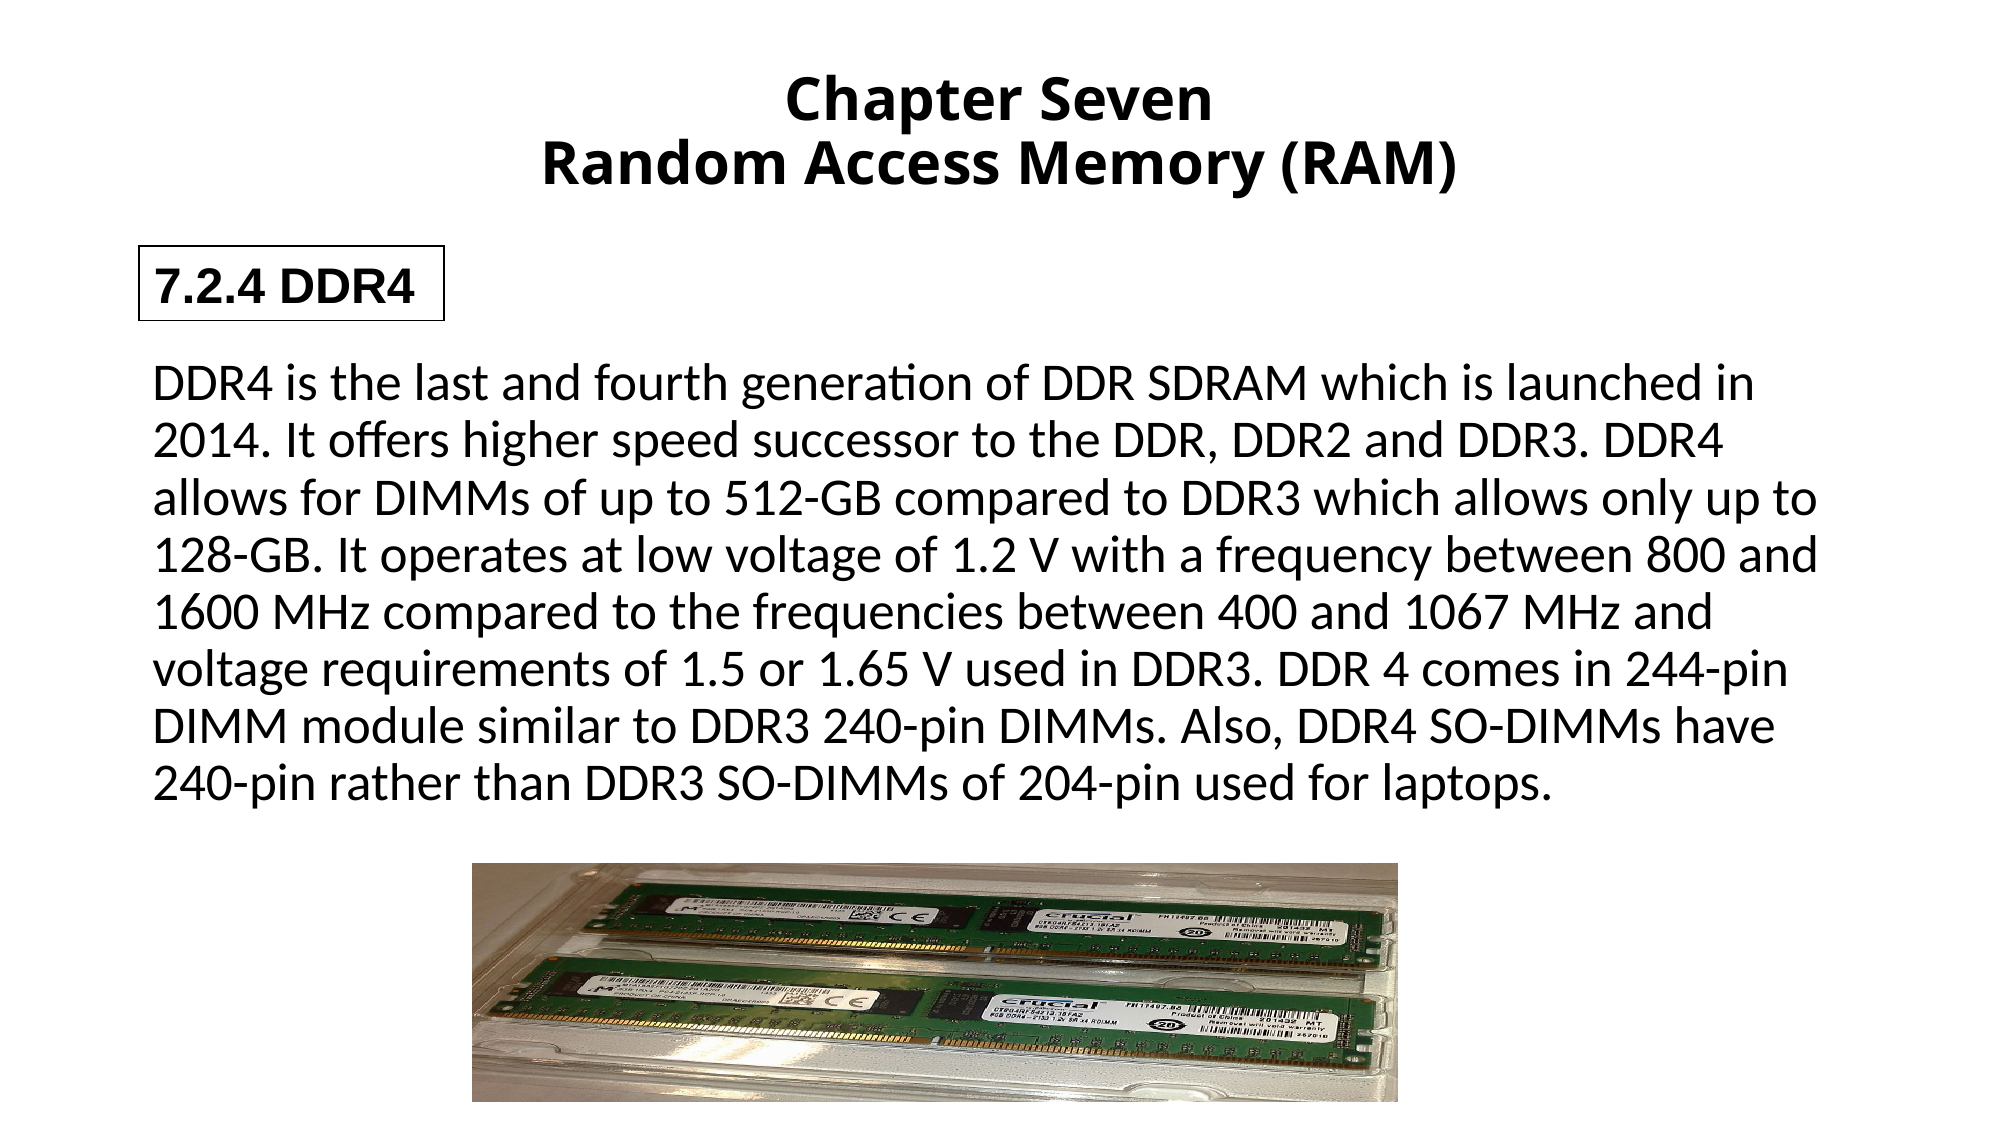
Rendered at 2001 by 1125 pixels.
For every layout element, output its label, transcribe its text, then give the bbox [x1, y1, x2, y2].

picture [472, 863, 1398, 1102]
title Chapter Seven Random Access Memory (RAM) [137, 59, 1863, 278]
text_box 7.2.4 DDR4 [139, 246, 444, 321]
list DDR4 is the last and fourth generation of DDR SDRAM which is launched in 2014. It offers higher speed successor to the DDR, DDR2 and DDR3. DDR4 allows for DIMMs of up to 512-GB compared to DDR3 which allows only up to 128-GB. It operates at low voltage of 1.2 V with a frequency between 800 and 1600 MHz compared to the frequencies between 400 and 1067 MHz and voltage requirements of 1.5 or 1.65 V used in DDR3. DDR 4 comes in 244-pin DIMM module similar to DDR3 240-pin DIMMs. Also, DDR4 SO-DIMMs have 240-pin rather than DDR3 SO-DIMMs of 204-pin used for laptops. [137, 347, 1863, 864]
